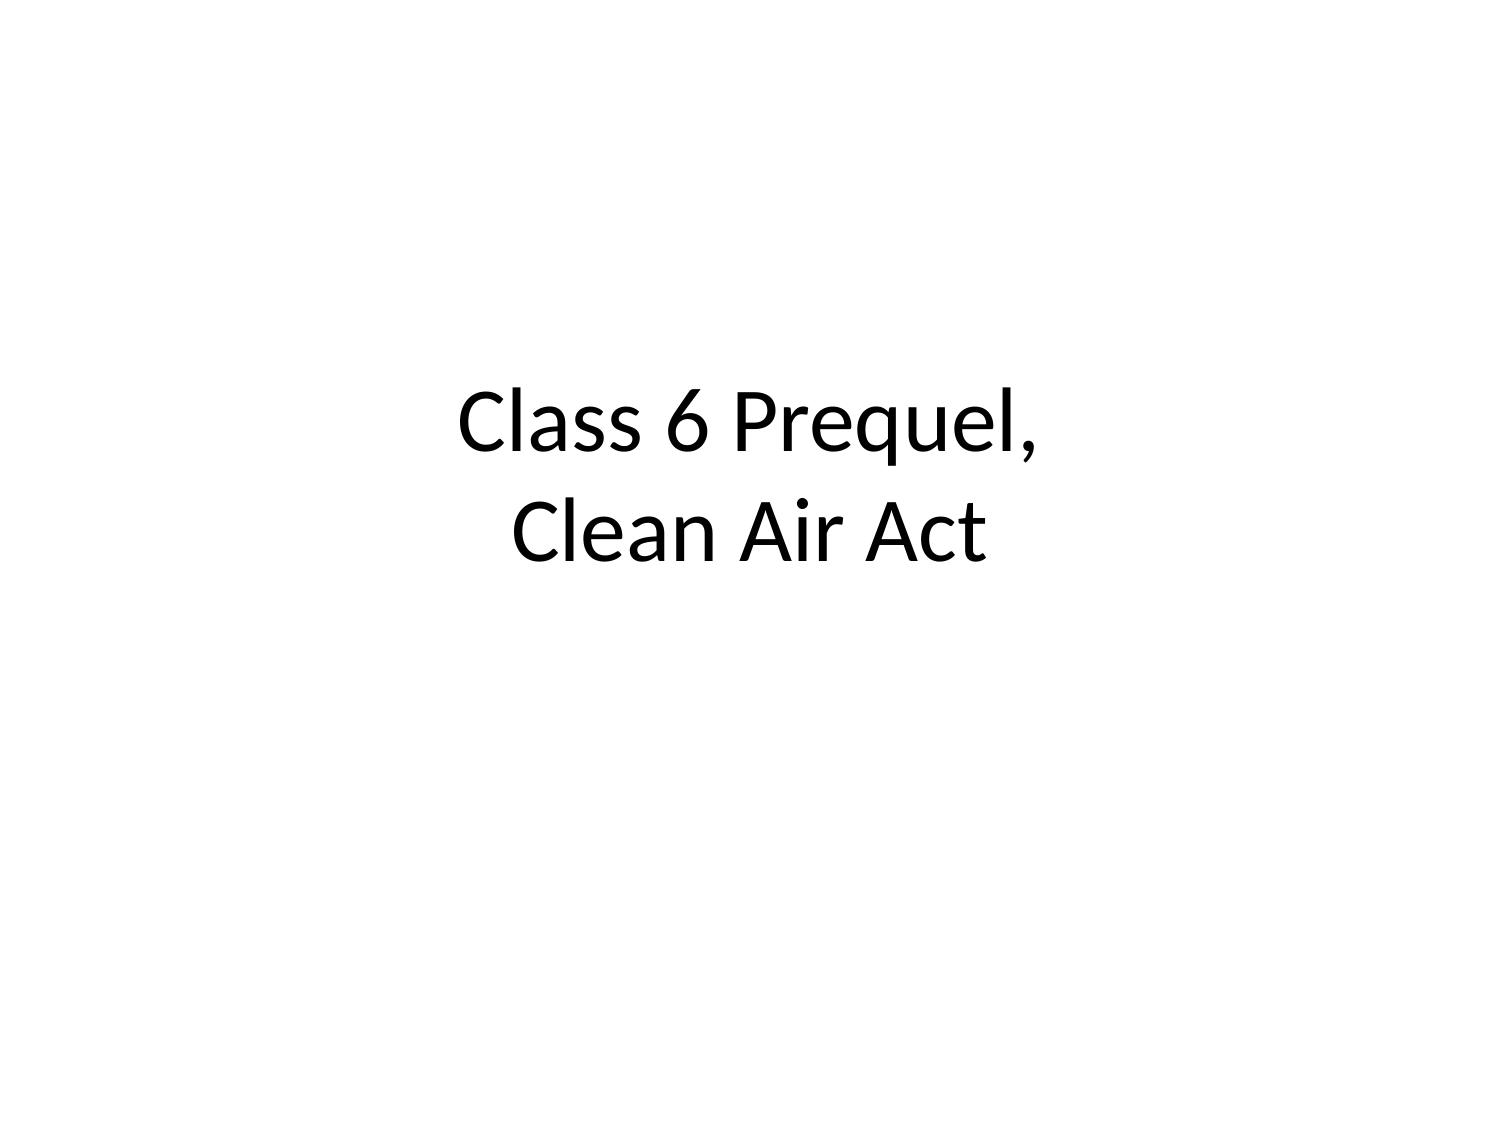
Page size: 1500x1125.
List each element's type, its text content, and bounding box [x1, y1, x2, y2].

title Class 6 Prequel, Clean Air Act [112, 349, 1388, 591]
